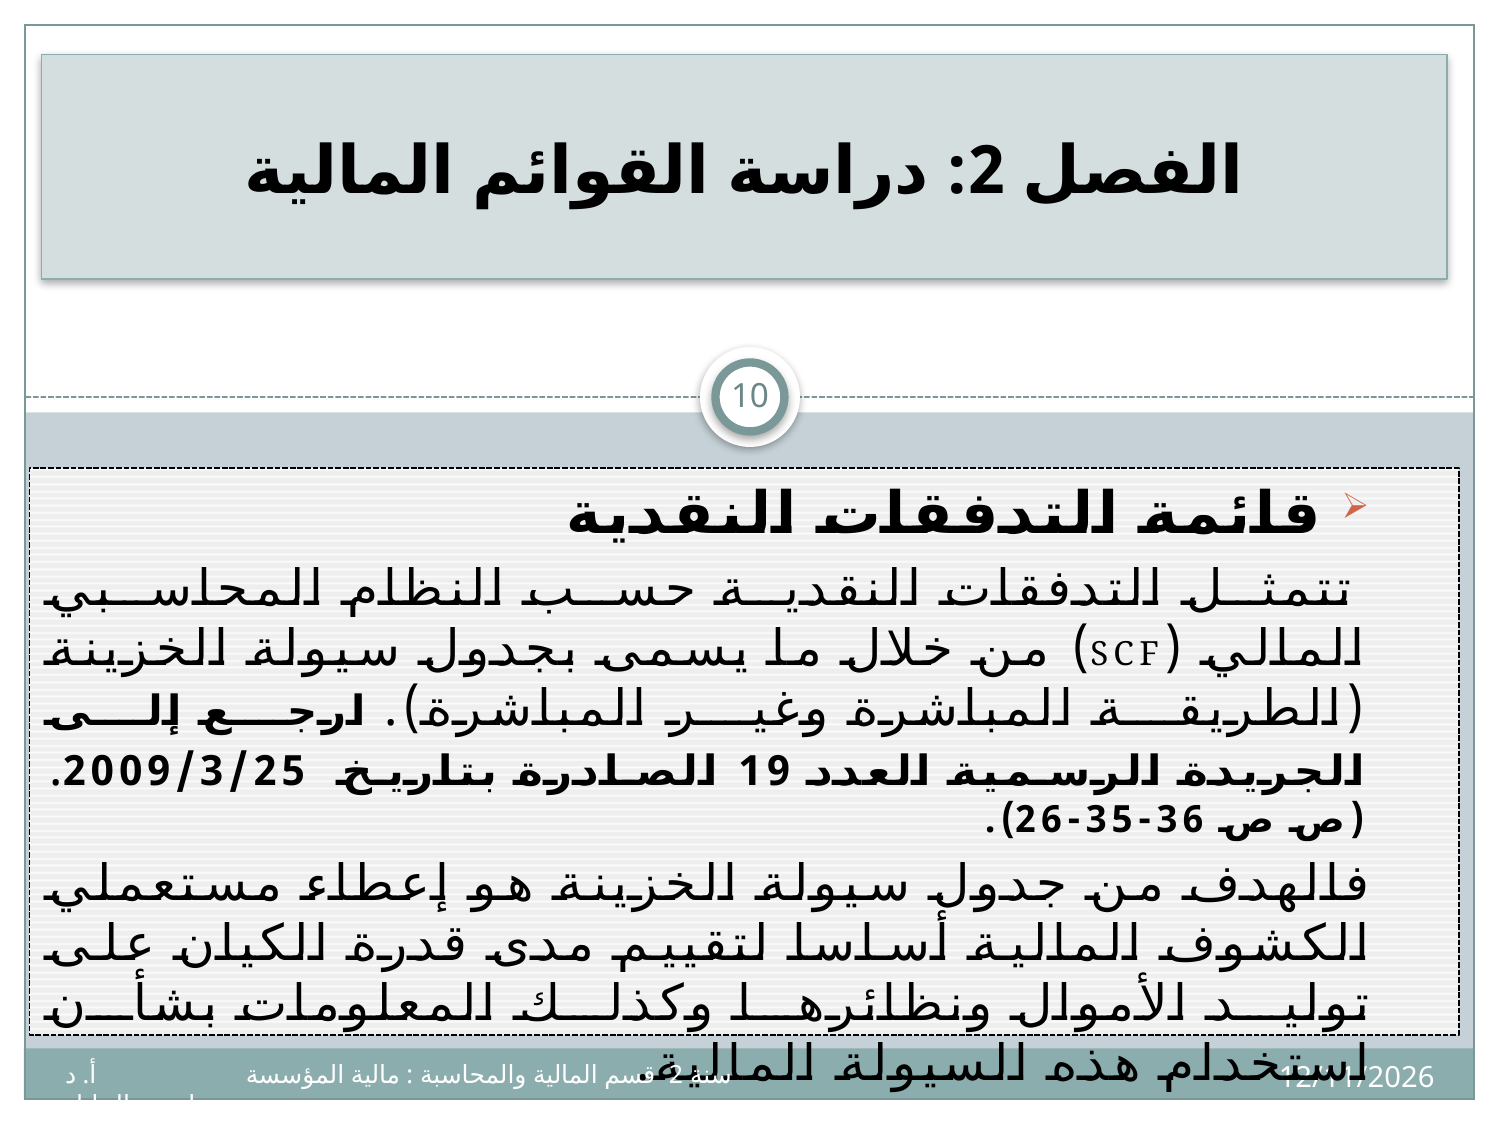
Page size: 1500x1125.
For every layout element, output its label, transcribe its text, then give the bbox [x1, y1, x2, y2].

subtitle قائمة التدفقات النقدية تتمثل التدفقات النقدية حسب النظام المحاسبي المالي (SCF) من خلال ما يسمى بجدول سيولة الخزينة (الطريقة المباشرة وغير المباشرة). ارجع إلى الجريدة الرسمية العدد 19 الصادرة بتاريخ 2009/3/25. (ص ص 36-35-26). فالهدف من جدول سيولة الخزينة هو إعطاء مستعملي الكشوف المالية أساسا لتقييم مدى قدرة الكيان على توليد الأموال ونظائرها وكذلك المعلومات بشأن استخدام هذه السيولة المالية. [29, 467, 1460, 1036]
title الفصل 2: دراسة القوائم المالية [41, 54, 1448, 280]
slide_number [950, 1050, 1450, 1111]
slide_number 10 [712, 360, 788, 434]
footer سنة 2 قسم المالية والمحاسبة : مالية المؤسسة أ. د بوداح عبدالجليل [50, 1051, 750, 1112]
